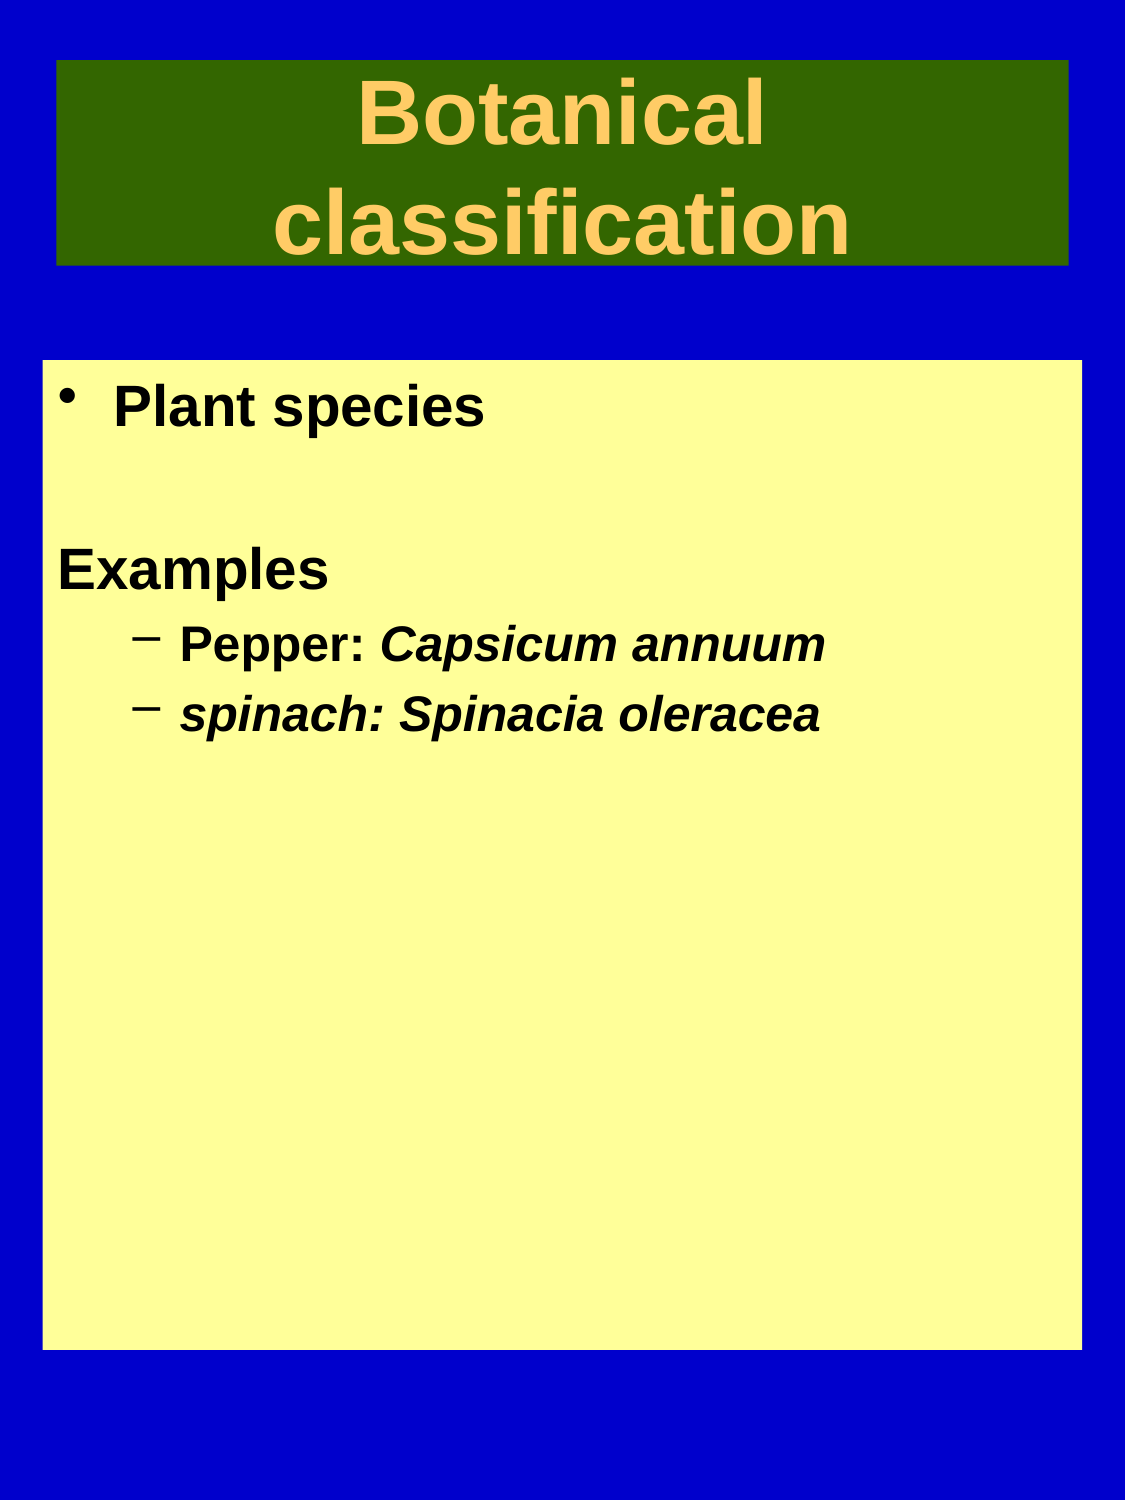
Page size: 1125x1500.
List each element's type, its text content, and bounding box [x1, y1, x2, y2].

list Plant species Examples Pepper: Capsicum annuum spinach: Spinacia oleracea [42, 359, 1083, 1351]
title Botanical classification [56, 59, 1069, 266]
